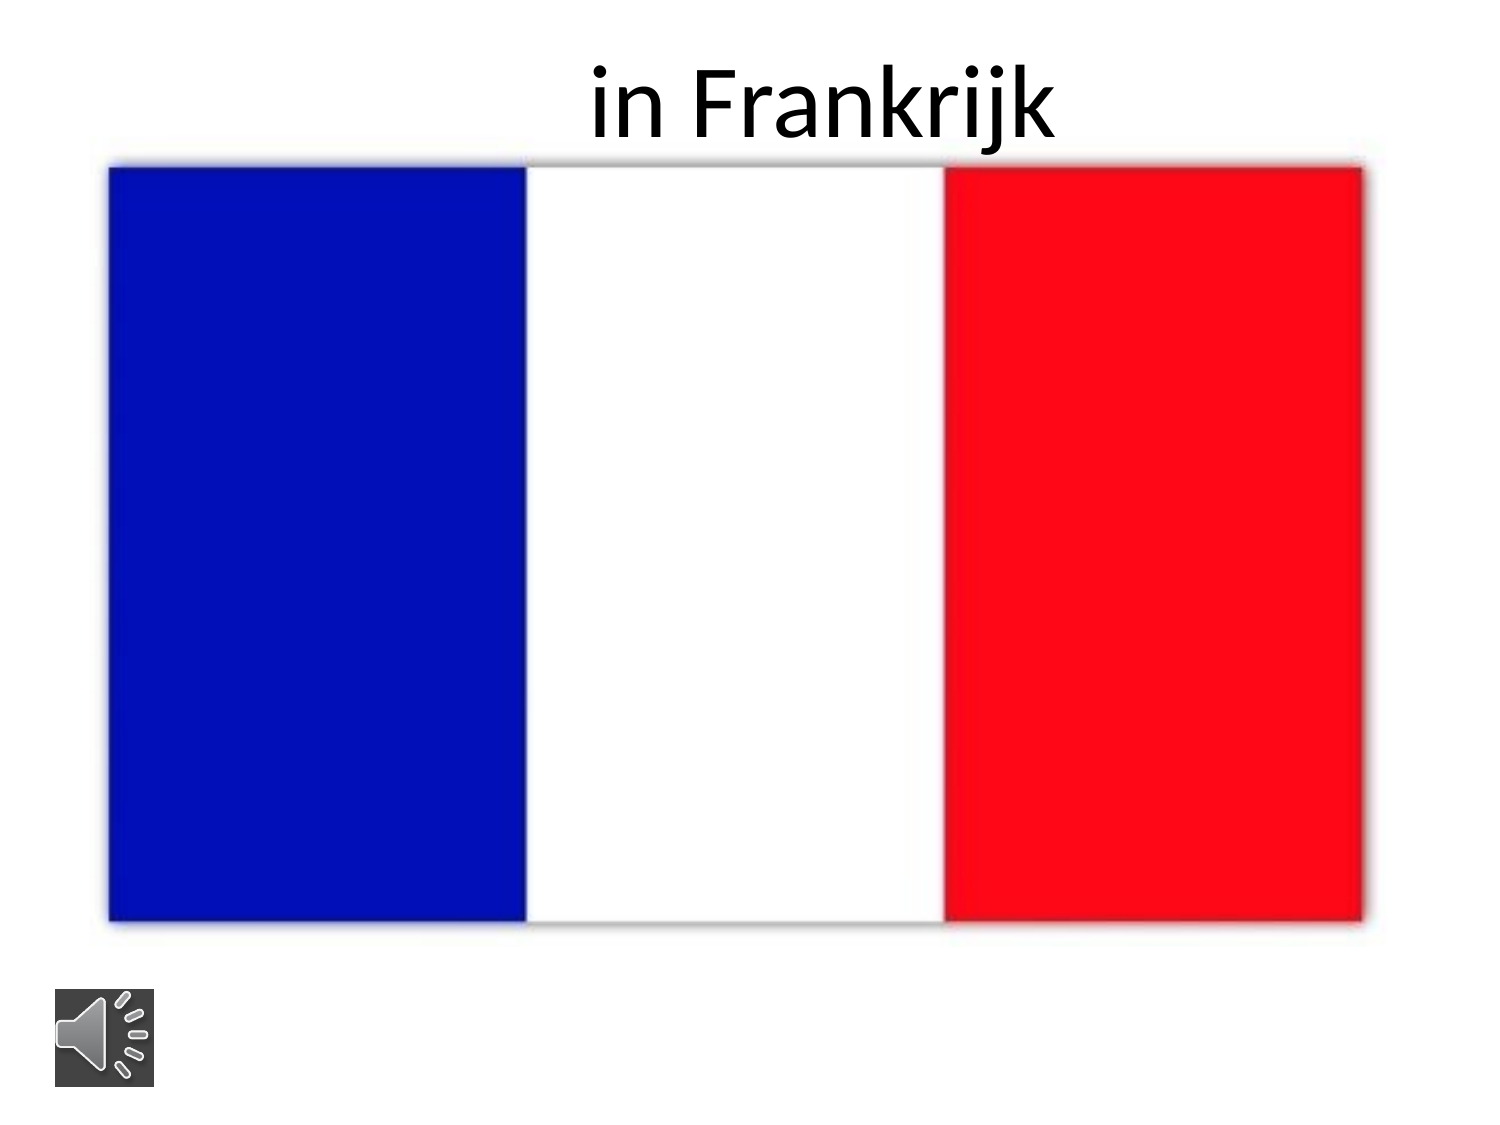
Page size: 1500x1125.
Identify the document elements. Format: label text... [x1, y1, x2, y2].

picture [54, 987, 155, 1088]
text_box in Frankrijk [573, 26, 1073, 100]
picture [53, 101, 1436, 948]
